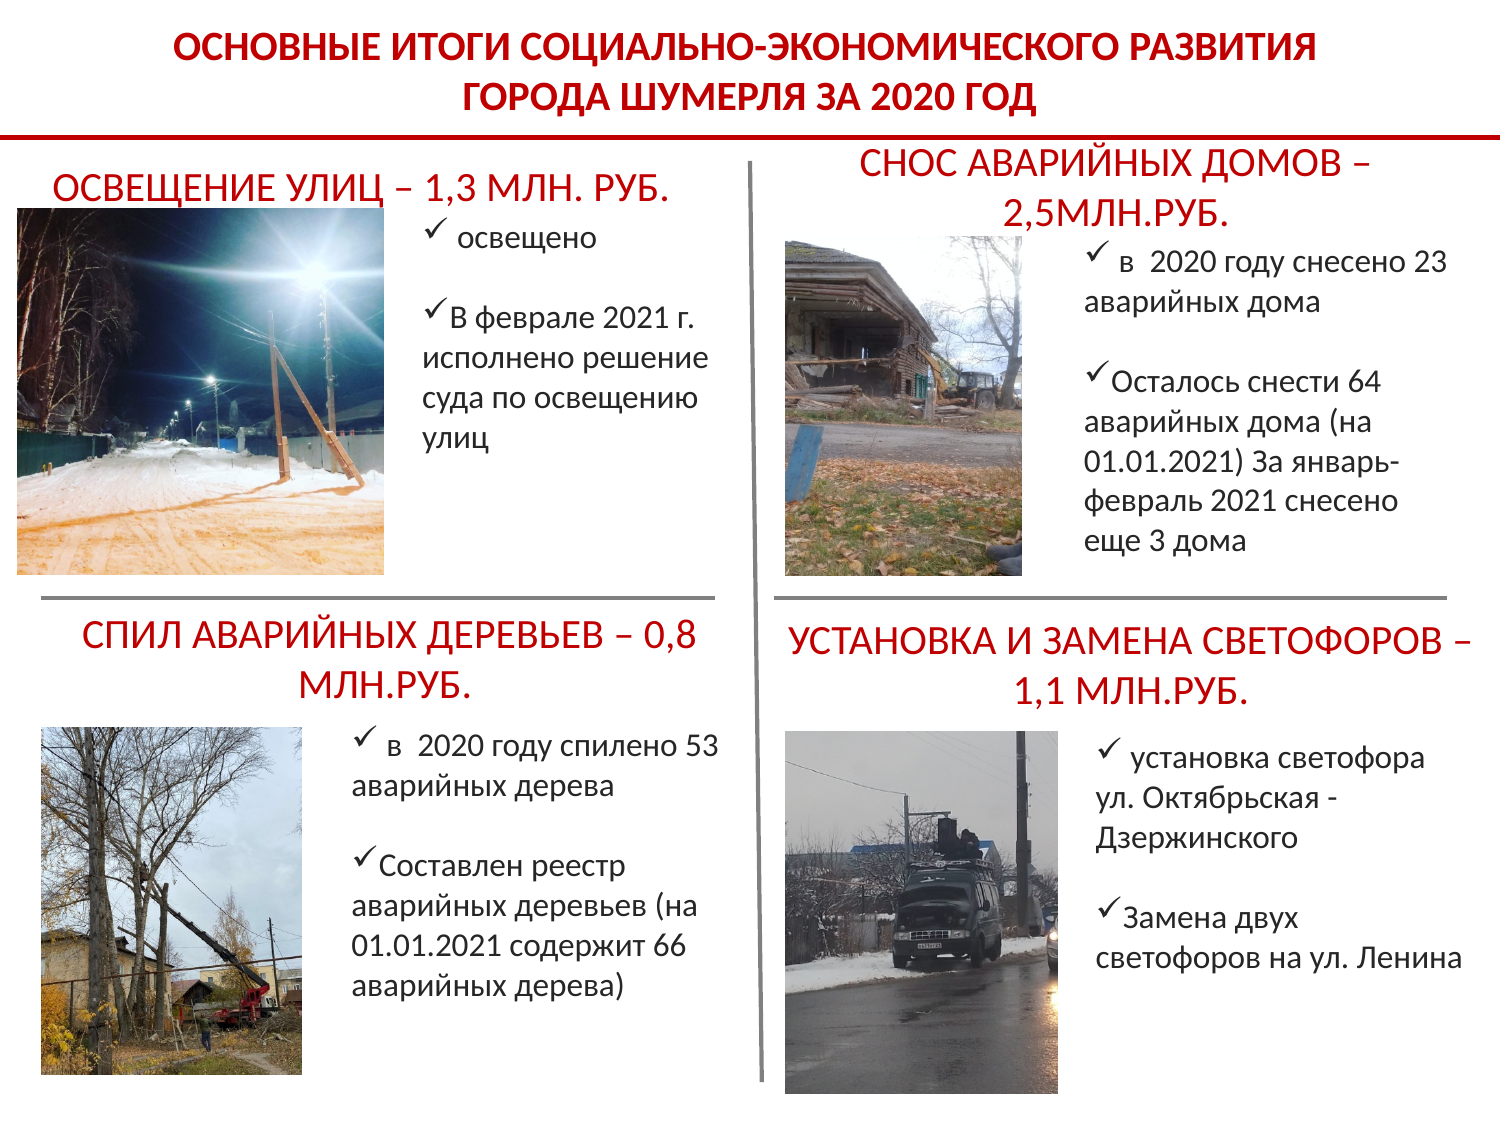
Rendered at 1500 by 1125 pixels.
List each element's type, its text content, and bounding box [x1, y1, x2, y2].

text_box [749, 160, 762, 1083]
text_box установка светофора ул. Октябрьская - Дзержинского Замена двух светофоров на ул. Ленина [1080, 727, 1483, 1071]
text_box освещено В феврале 2021 г. исполнено решение суда по освещению улиц [407, 208, 739, 551]
text_box УСТАНОВКА И ЗАМЕНА СВЕТОФОРОВ – 1,1 МЛН.РУБ. [767, 596, 1500, 730]
picture [17, 207, 385, 575]
picture [785, 731, 1058, 1095]
text_box в 2020 году спилено 53 аварийных дерева Составлен реестр аварийных деревьев (на 01.01.2021 содержит 66 аварийных дерева) [336, 716, 739, 1059]
text_box СПИЛ АВАРИЙНЫХ ДЕРЕВЬЕВ – 0,8 МЛН.РУБ. [39, 608, 740, 706]
text_box в 2020 году снесено 23 аварийных дома Осталось снести 64 аварийных дома (на 01.01.2021) За январь-февраль 2021 снесено еще 3 дома [1068, 231, 1471, 575]
text_box ОСНОВНЫЕ ИТОГИ СОЦИАЛЬНО-ЭКОНОМИЧЕСКОГО РАЗВИТИЯ ГОРОДА ШУМЕРЛЯ ЗА 2020 ГОД [0, 0, 1500, 135]
picture [40, 727, 302, 1075]
picture [785, 236, 1022, 576]
text_box ОСВЕЩЕНИЕ УЛИЦ – 1,3 МЛН. РУБ. [27, 147, 705, 222]
text_box СНОС АВАРИЙНЫХ ДОМОВ – 2,5МЛН.РУБ. [760, 147, 1473, 222]
